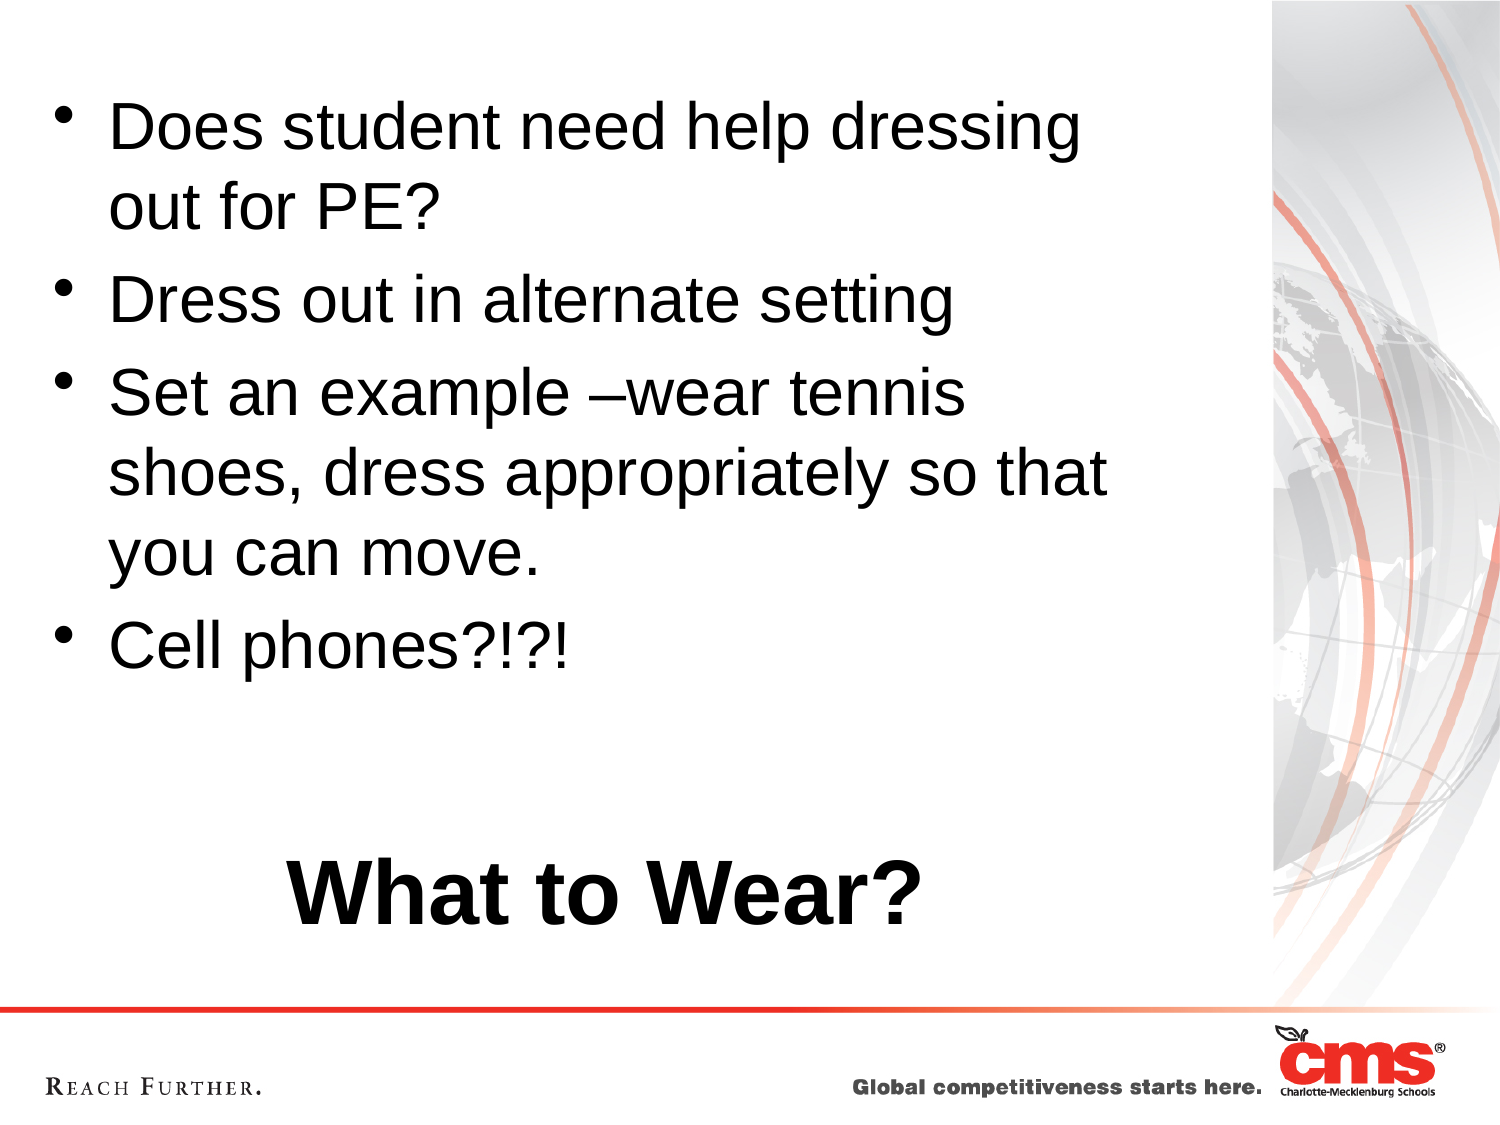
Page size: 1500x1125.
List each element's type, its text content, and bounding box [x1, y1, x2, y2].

picture [0, 0, 1500, 1125]
title What to Wear? [37, 825, 1175, 988]
list Does student need help dressing out for PE? Dress out in alternate setting Set an example –wear tennis shoes, dress appropriately so that you can move. Cell phones?!?! [37, 75, 1175, 788]
